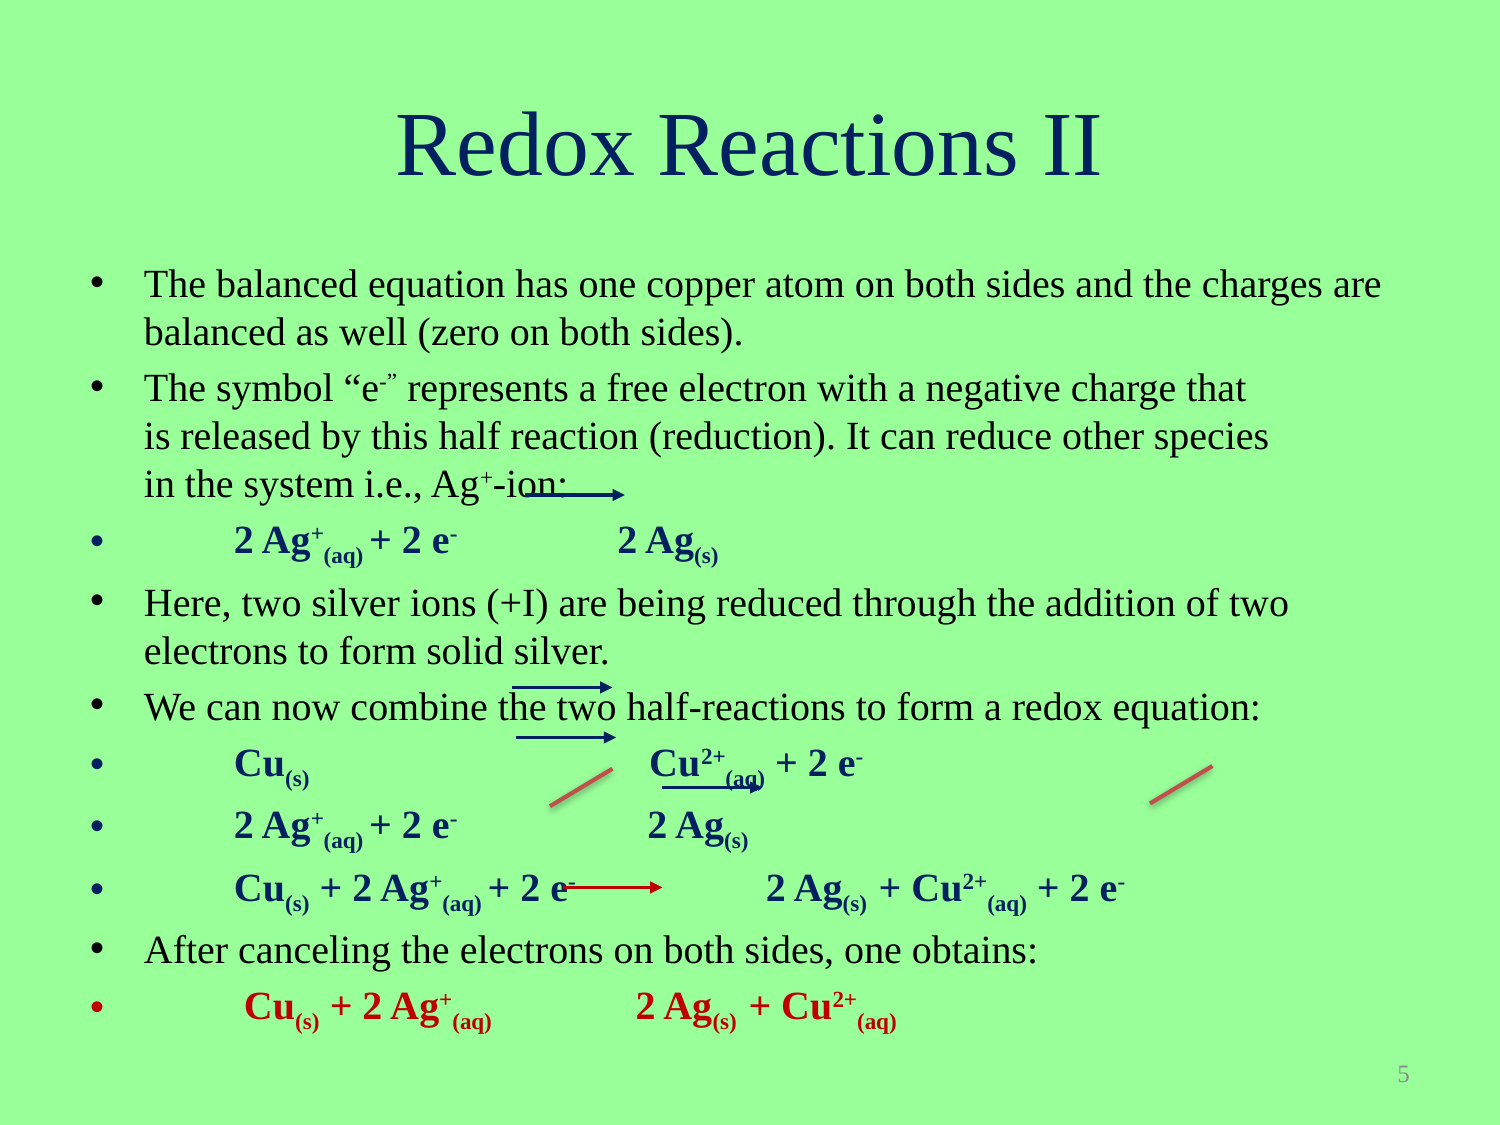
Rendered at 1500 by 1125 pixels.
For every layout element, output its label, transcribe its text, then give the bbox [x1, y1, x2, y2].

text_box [549, 768, 613, 807]
slide_number 5 [1074, 1042, 1425, 1103]
list The balanced equation has one copper atom on both sides and the charges are balanced as well (zero on both sides). The symbol “e-” represents a free electron with a negative charge that is released by this half reaction (reduction). It can reduce other species in the system i.e., Ag+-ion: 2 Ag+(aq) + 2 e- 2 Ag(s) Here, two silver ions (+I) are being reduced through the addition of two electrons to form solid silver. We can now combine the two half-reactions to form a redox equation: Cu(s) Cu2+(aq) + 2 e- 2 Ag+(aq) + 2 e- 2 Ag(s) Cu(s) + 2 Ag+(aq) + 2 e- 2 Ag(s) + Cu2+(aq) + 2 e- After canceling the electrons on both sides, one obtains: Cu(s) + 2 Ag+(aq) 2 Ag(s) + Cu2+(aq) [75, 249, 1425, 1050]
title Redox Reactions II [75, 45, 1425, 233]
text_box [1149, 765, 1213, 804]
